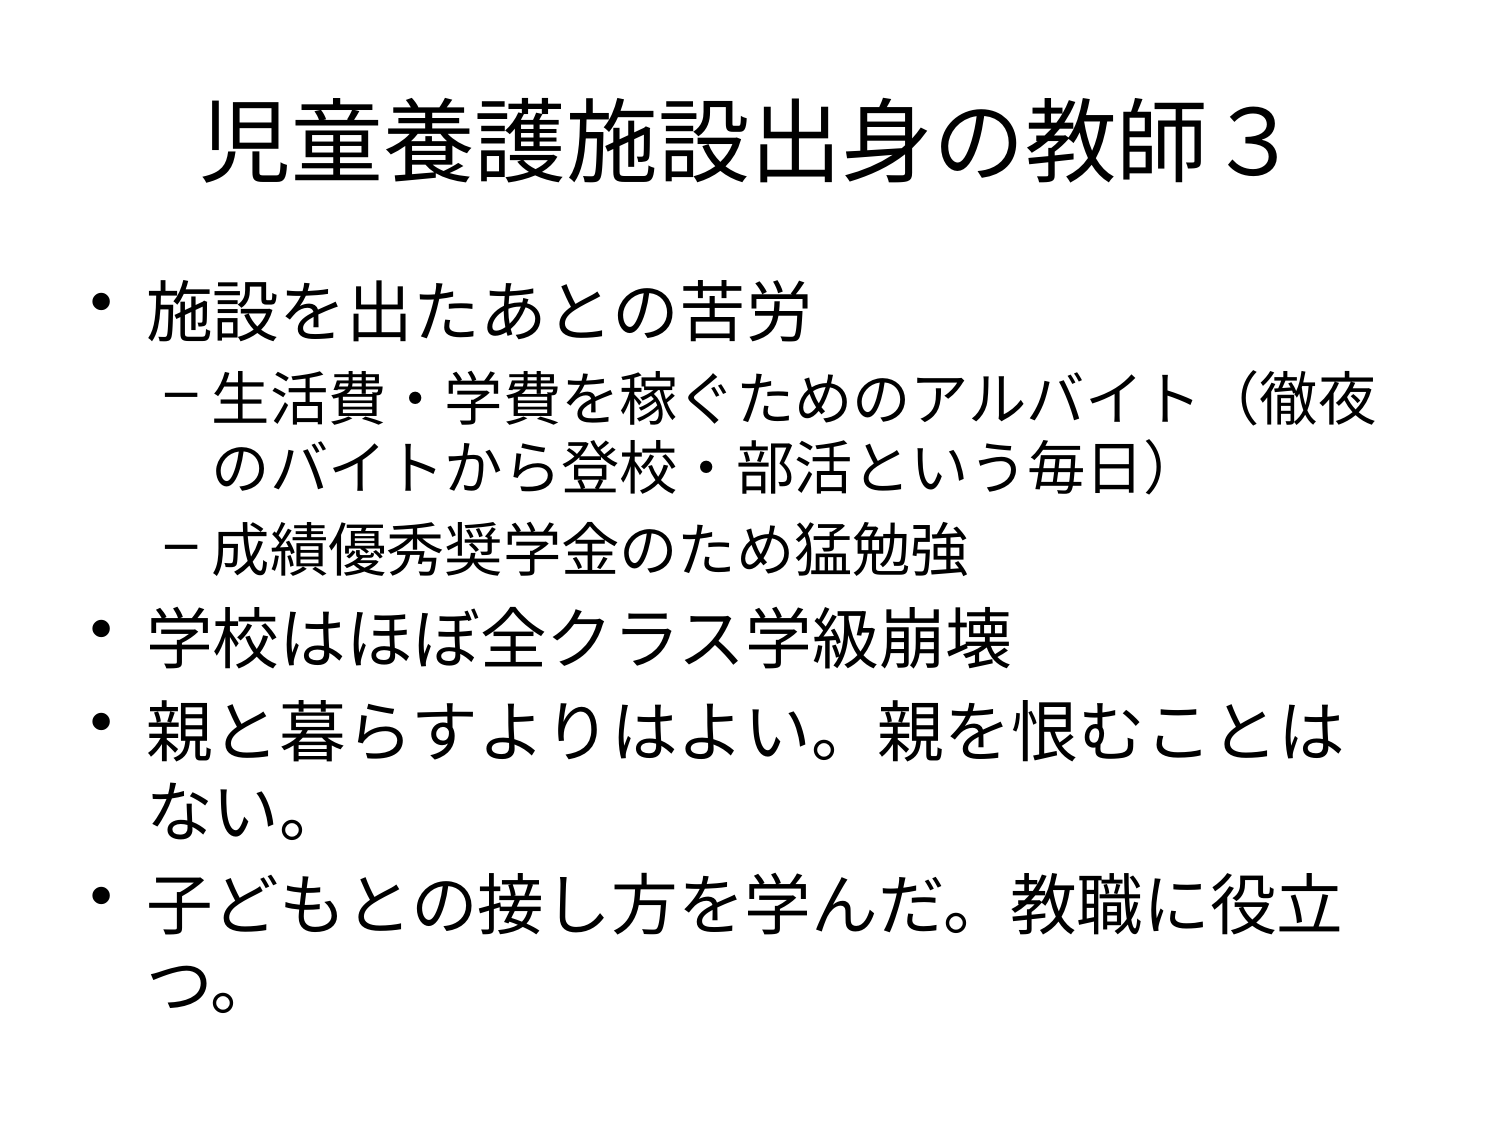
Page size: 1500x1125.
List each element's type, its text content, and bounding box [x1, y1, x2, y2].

list 施設を出たあとの苦労 生活費・学費を稼ぐためのアルバイト（徹夜のバイトから登校・部活という毎日） 成績優秀奨学金のため猛勉強 学校はほぼ全クラス学級崩壊 親と暮らすよりはよい。親を恨むことはない。 子どもとの接し方を学んだ。教職に役立つ。 [74, 262, 1426, 1006]
title 児童養護施設出身の教師３ [74, 44, 1426, 233]
